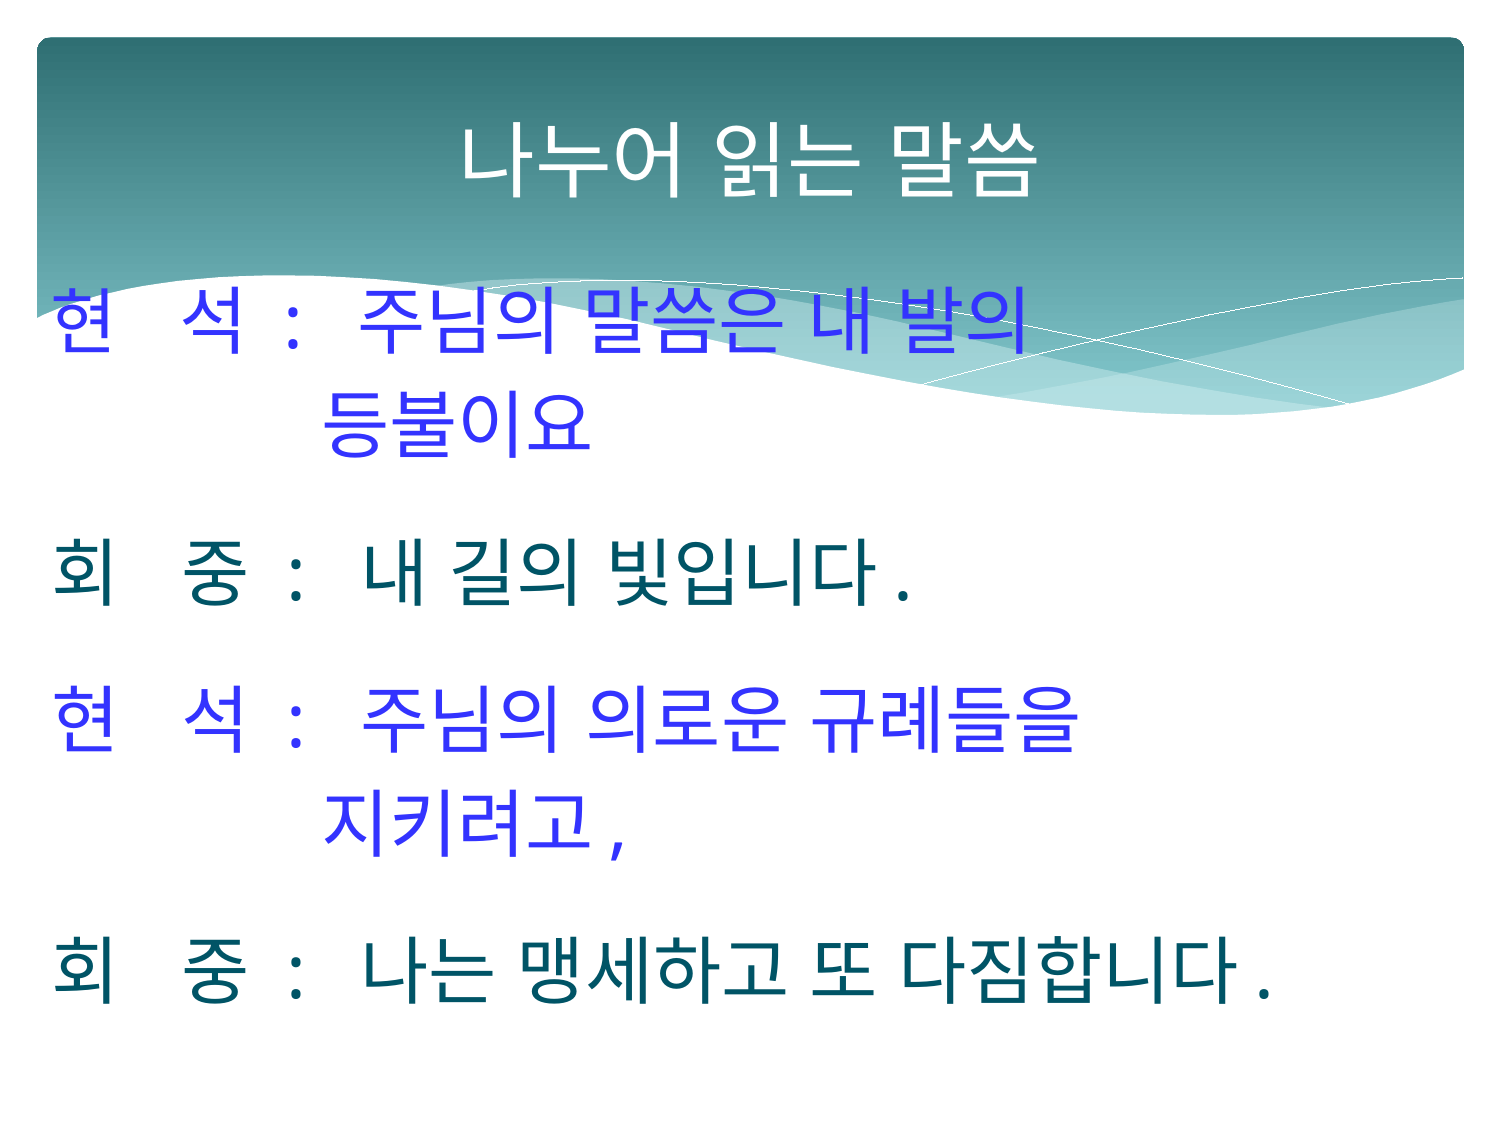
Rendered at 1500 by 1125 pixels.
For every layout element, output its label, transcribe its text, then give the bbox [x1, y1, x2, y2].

list 현 석 : 주님의 말씀은 내 발의 등불이요 회 중 : 내 길의 빛입니다. 현 석 : 주님의 의로운 규례들을 지키려고, 회 중 : 나는 맹세하고 또 다짐합니다. [0, 267, 1500, 1125]
title 나누어 읽는 말씀 [75, 55, 1425, 261]
